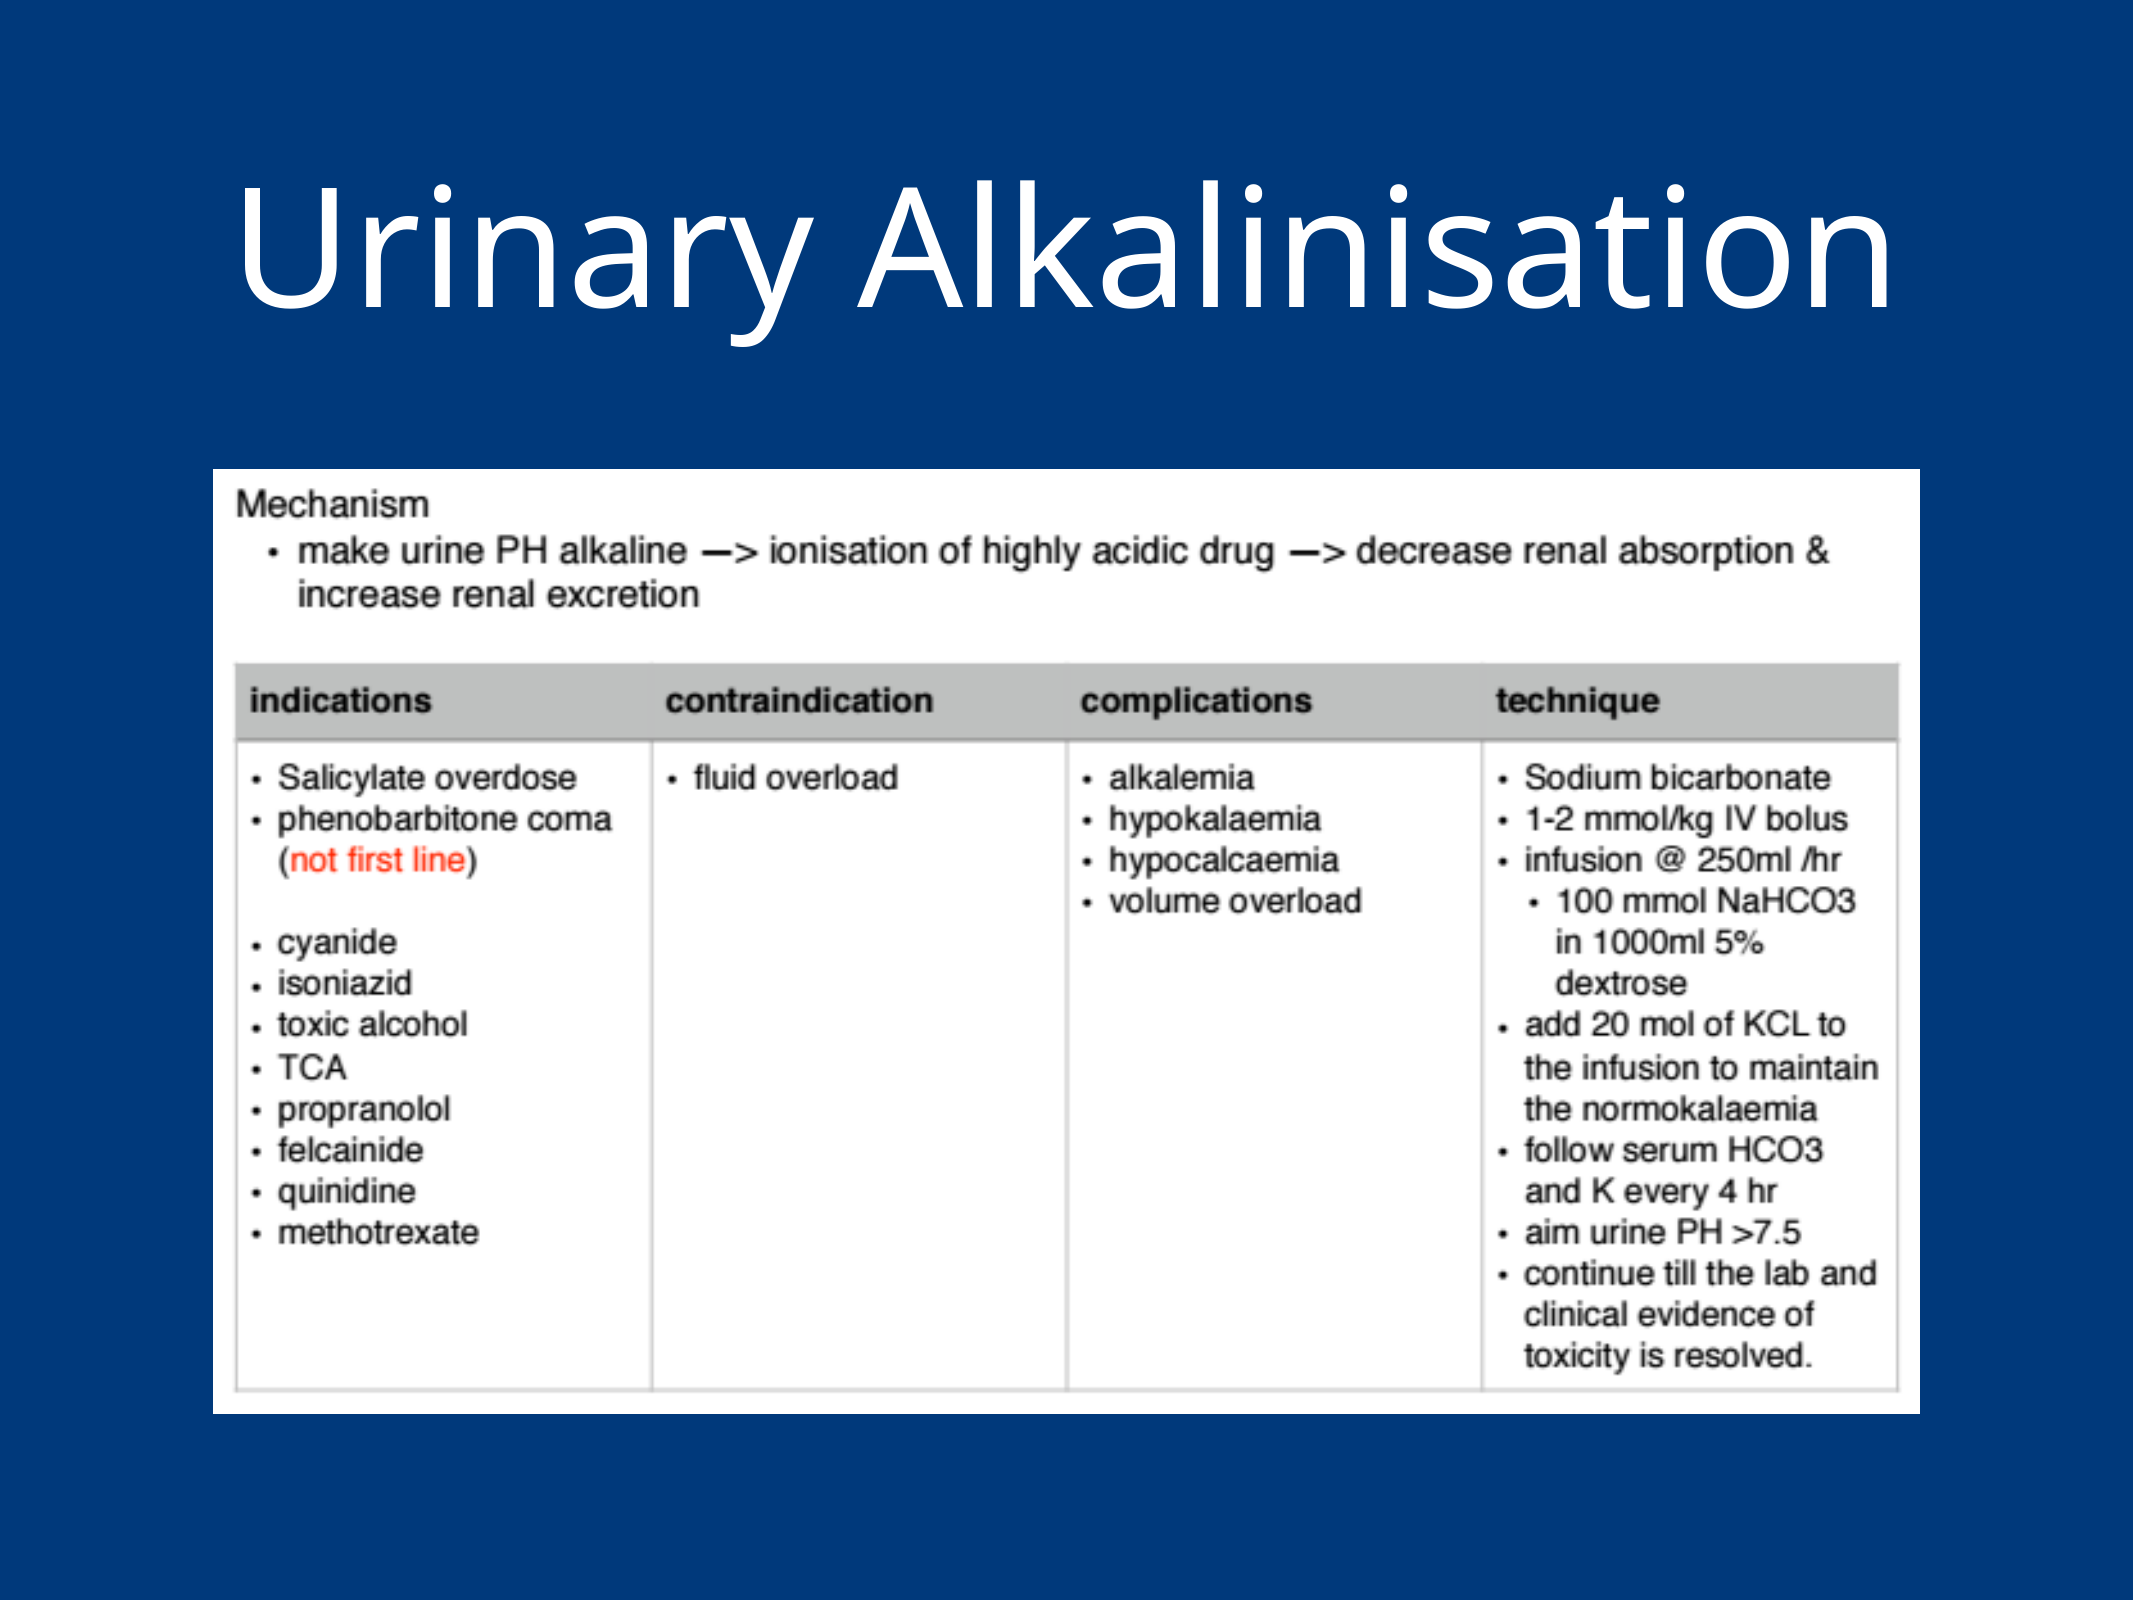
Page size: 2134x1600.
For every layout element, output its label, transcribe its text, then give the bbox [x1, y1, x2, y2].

picture [213, 469, 1920, 1414]
title Urinary Alkalinisation [155, 66, 1978, 416]
